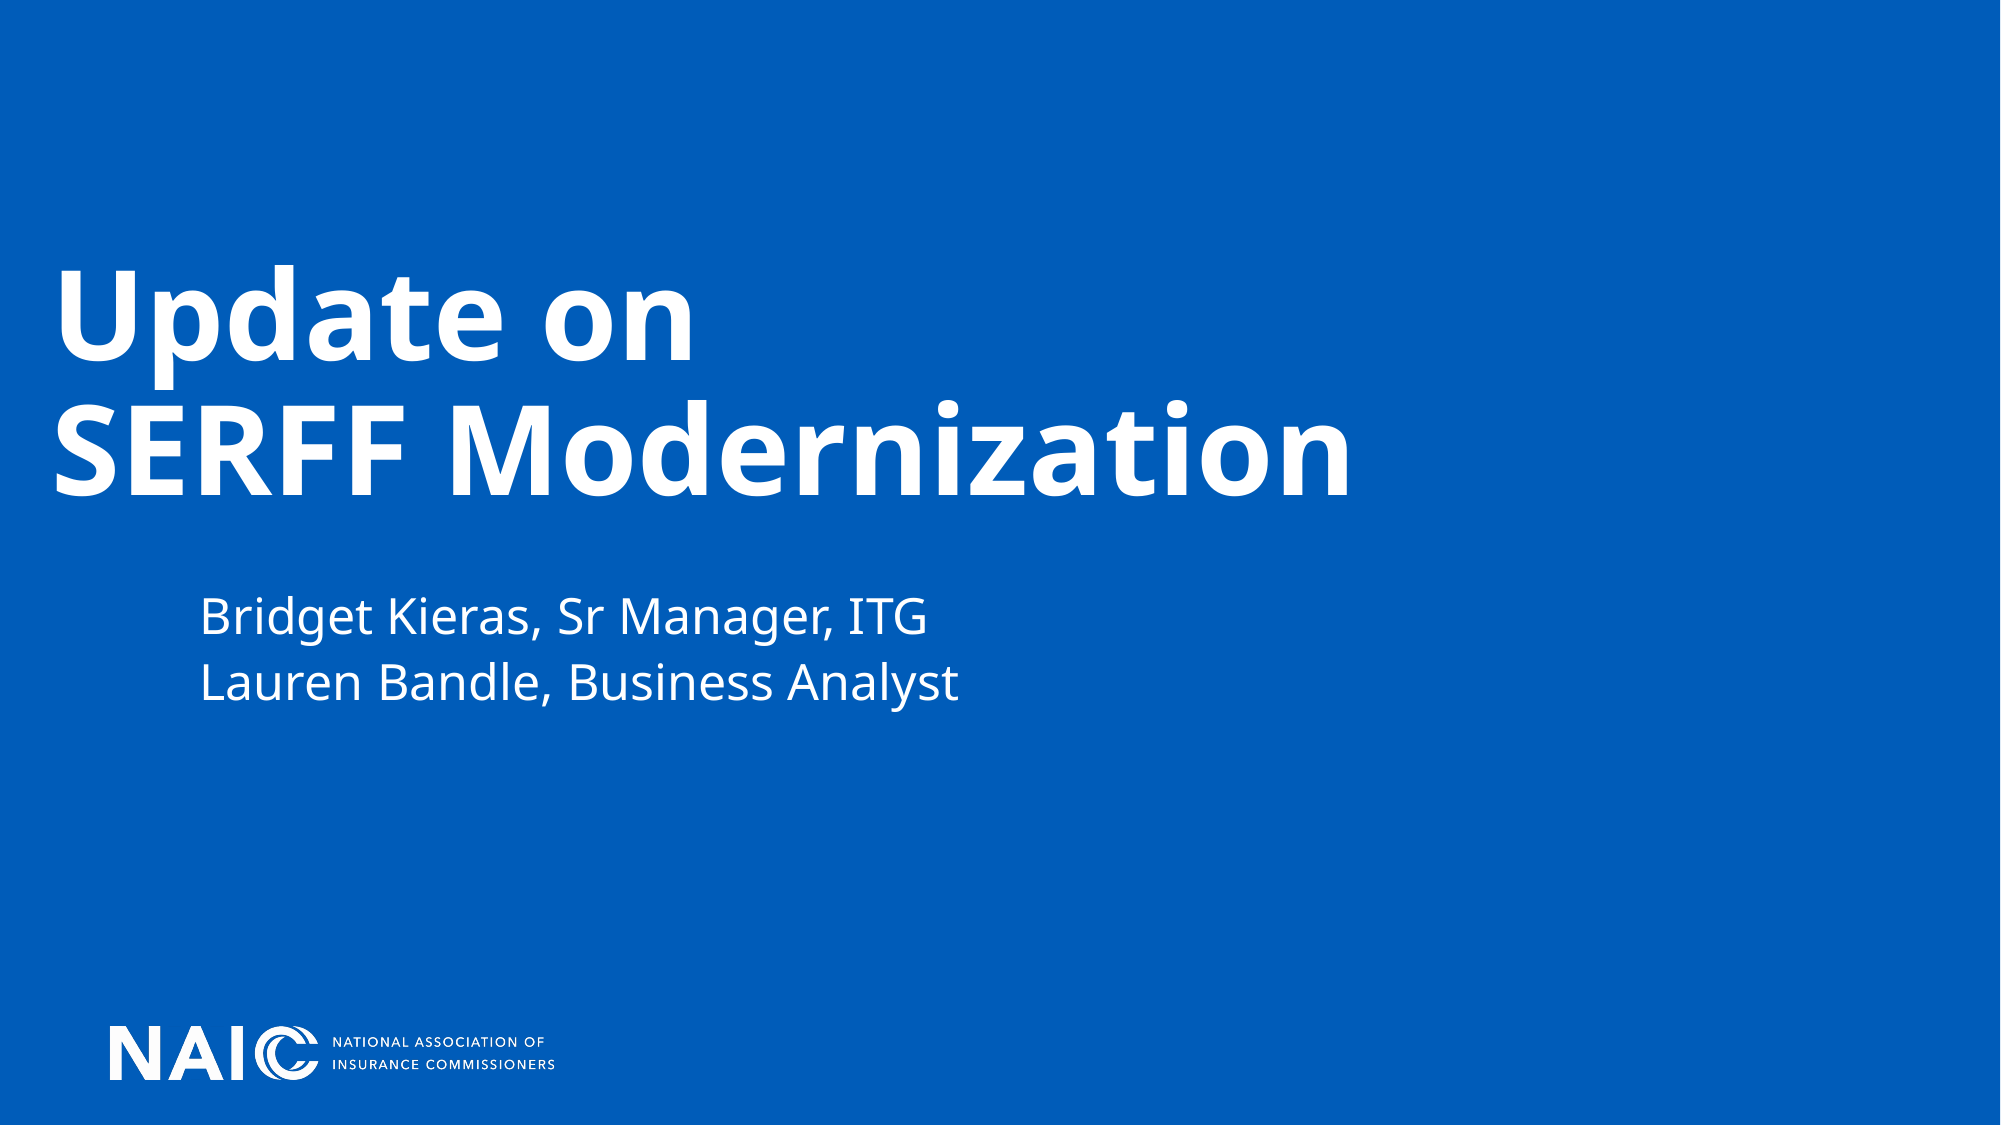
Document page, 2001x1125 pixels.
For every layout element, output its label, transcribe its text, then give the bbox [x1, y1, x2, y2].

picture [109, 1026, 555, 1080]
subtitle Bridget Kieras, Sr Manager, ITG Lauren Bandle, Business Analyst [199, 590, 1896, 863]
title Update on SERFF Modernization [51, 206, 1896, 522]
